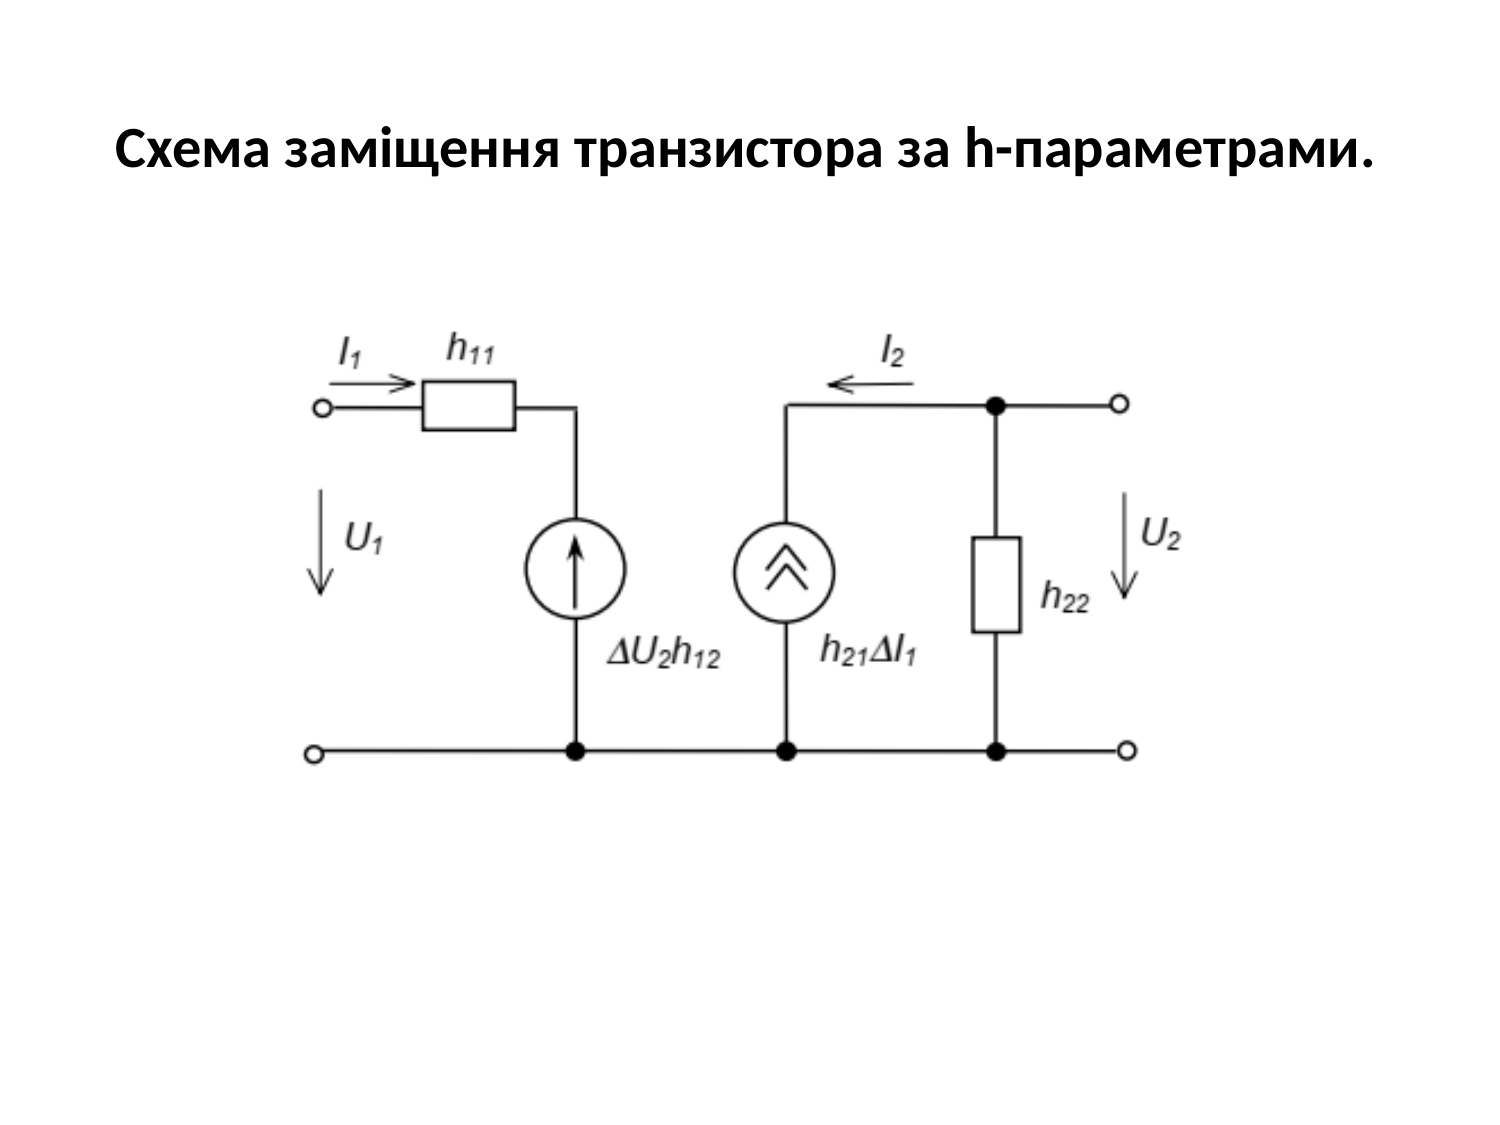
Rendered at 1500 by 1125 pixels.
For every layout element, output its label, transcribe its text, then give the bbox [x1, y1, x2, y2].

picture [289, 314, 1212, 779]
text_box Схема заміщення транзистора за h-параметрами. [100, 102, 1392, 188]
